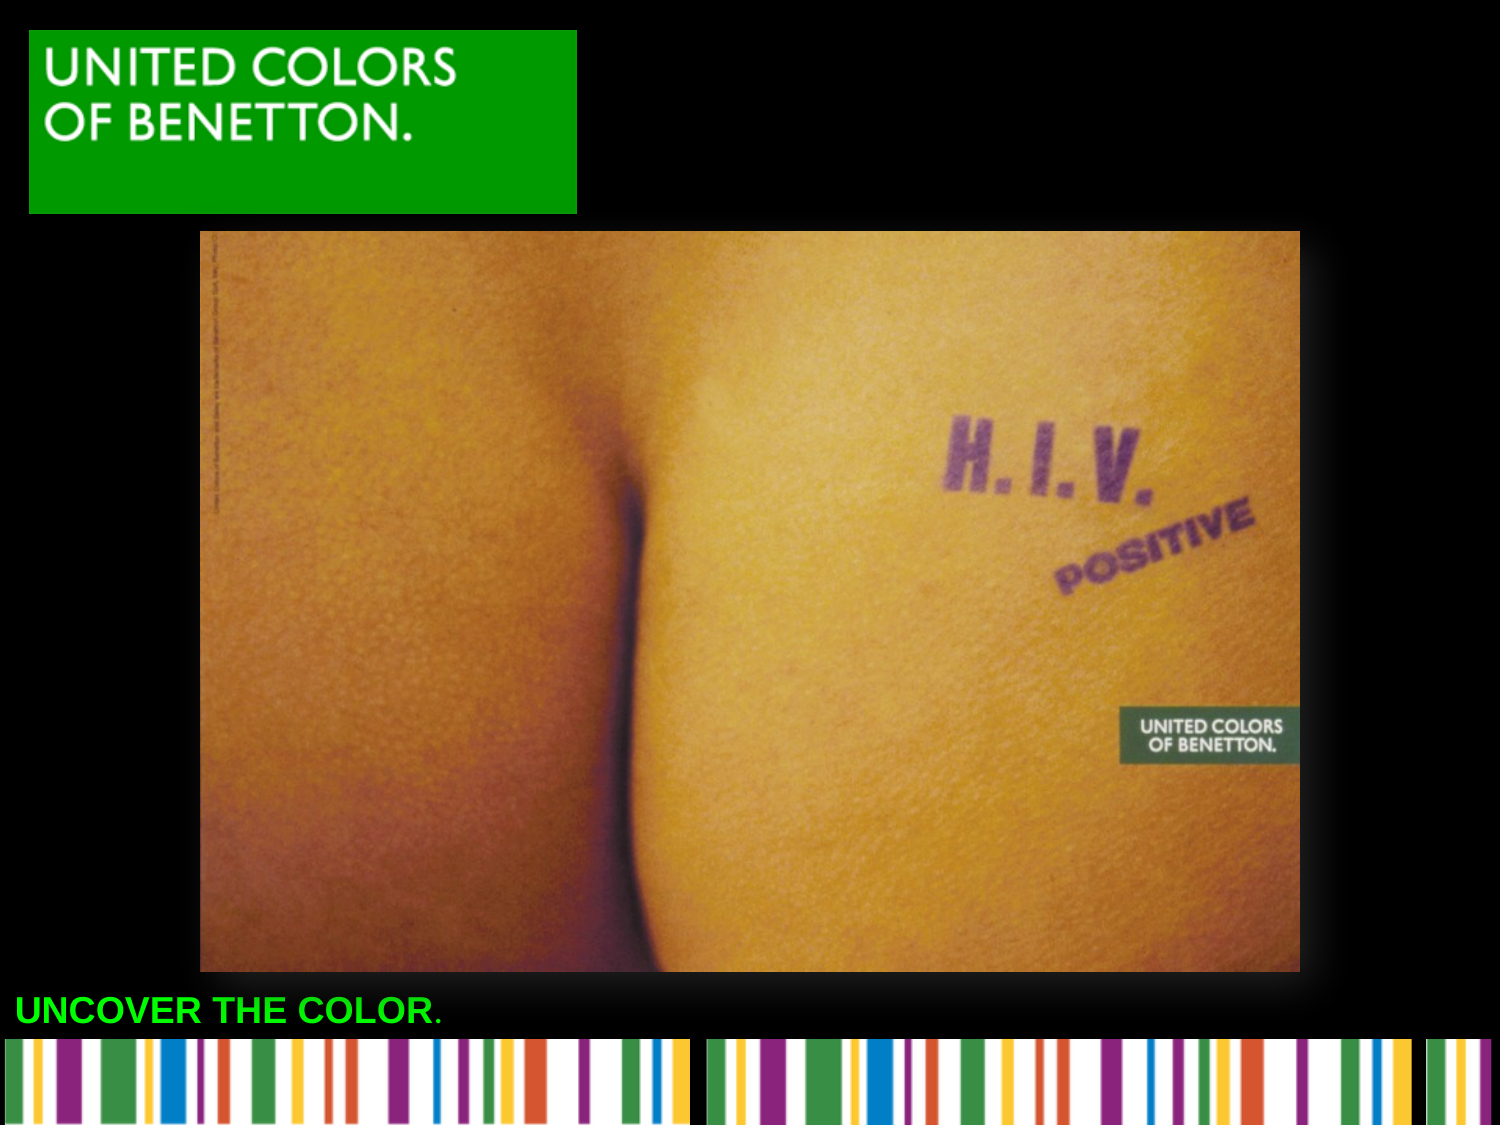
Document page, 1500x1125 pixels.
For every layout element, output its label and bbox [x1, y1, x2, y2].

picture [4, 1039, 690, 1125]
picture [29, 30, 577, 214]
picture [1426, 1039, 1492, 1125]
picture [200, 231, 1300, 972]
picture [706, 1039, 1412, 1125]
